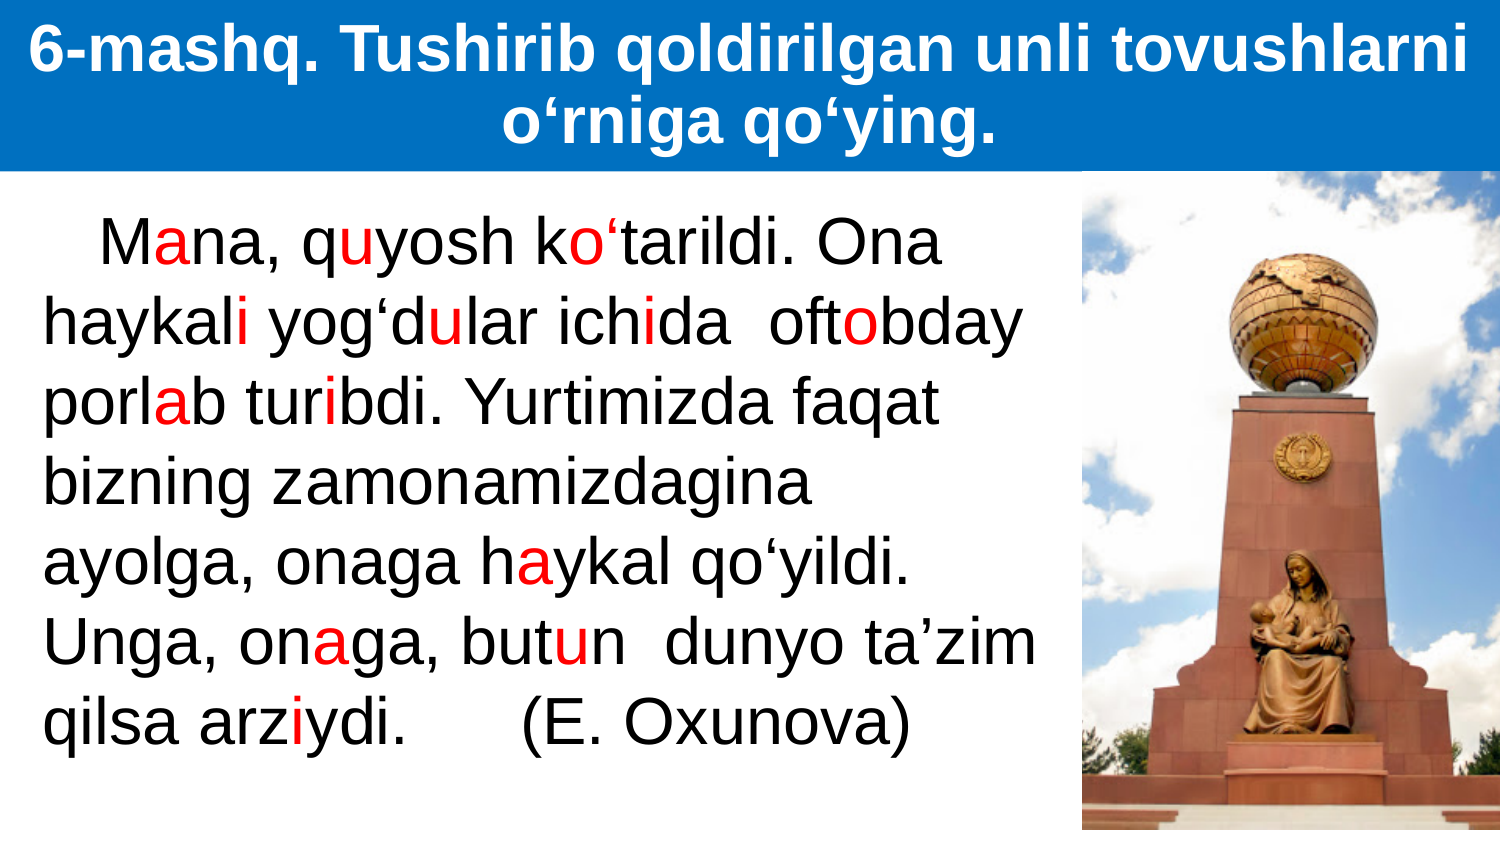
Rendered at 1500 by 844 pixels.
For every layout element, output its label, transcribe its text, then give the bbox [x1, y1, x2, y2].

title 6-mashq. Tushirib qoldirilgan unli tovushlarni o‘rniga qo‘ying. [0, 0, 1500, 172]
text_box Mana, quyosh ko‘tarildi. Ona haykali yog‘dular ichida oftobday porlab turibdi. Yurtimizda faqat bizning zamonamizdagina ayolga, onaga haykal qo‘yildi. Unga, onaga, butun dunyo ta’zim qilsa arziydi. (E. Oxunova) [27, 190, 1057, 766]
picture [1082, 171, 1500, 830]
